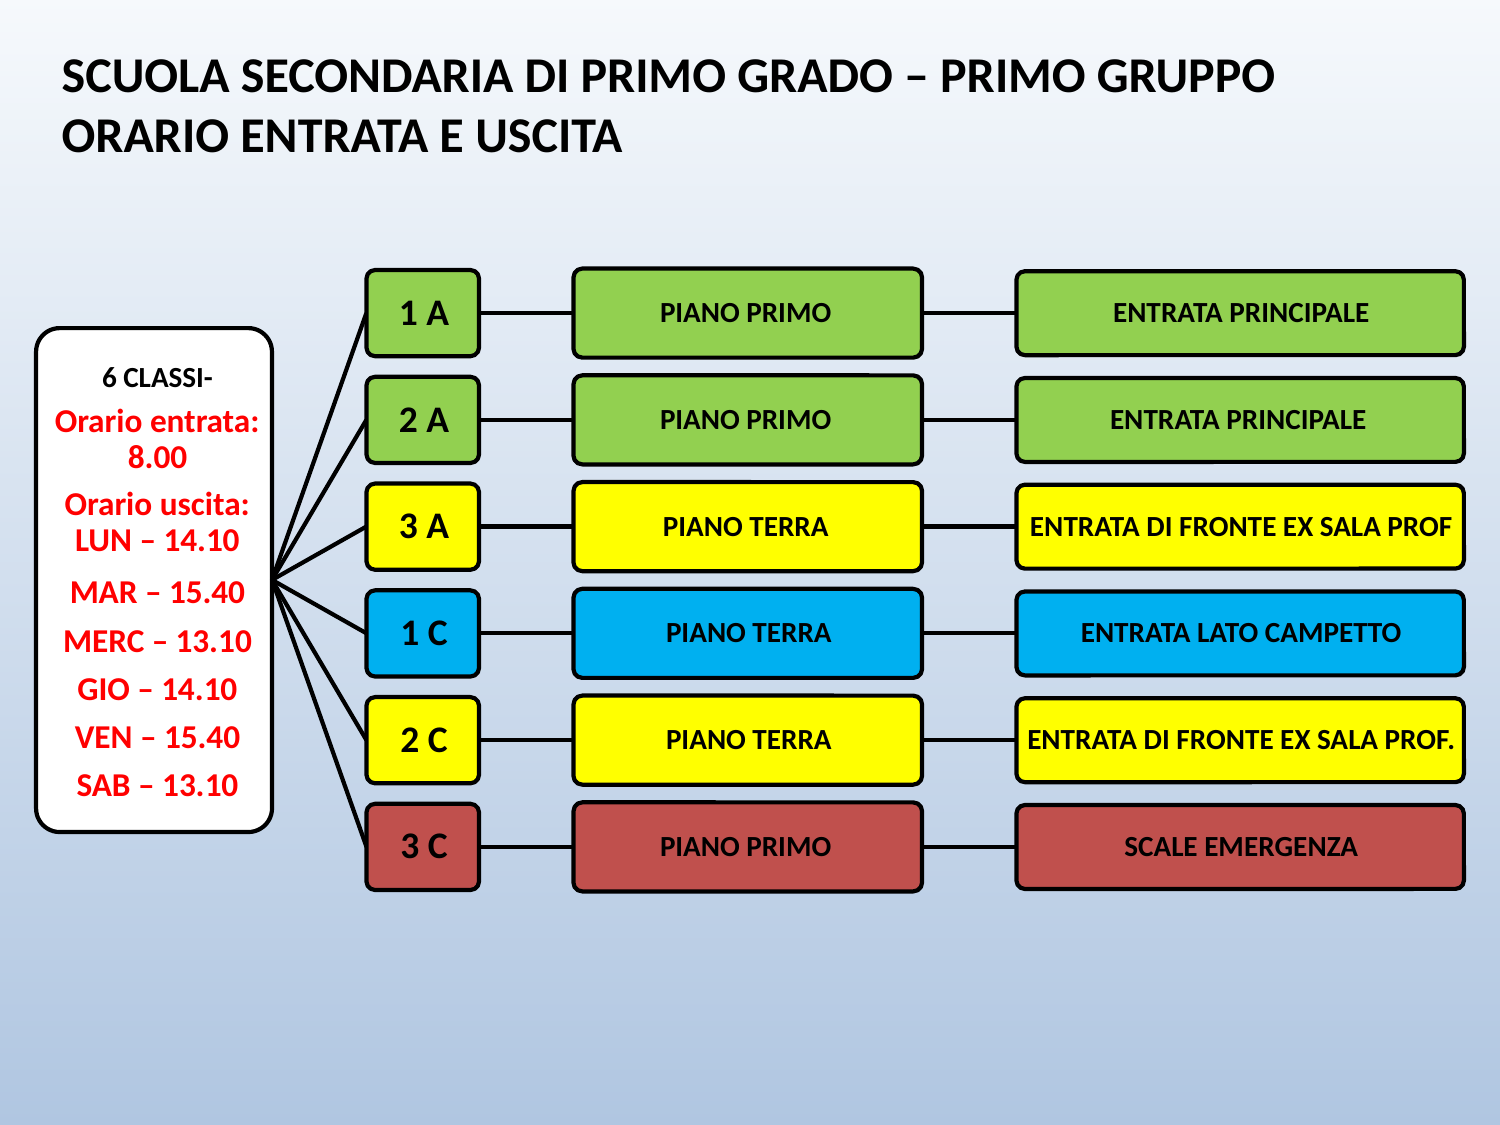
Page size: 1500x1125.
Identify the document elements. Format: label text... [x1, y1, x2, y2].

text_box SCUOLA SECONDARIA DI PRIMO GRADO – PRIMO GRUPPO ORARIO ENTRATA E USCITA [46, 35, 1418, 68]
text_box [34, 70, 1466, 1091]
